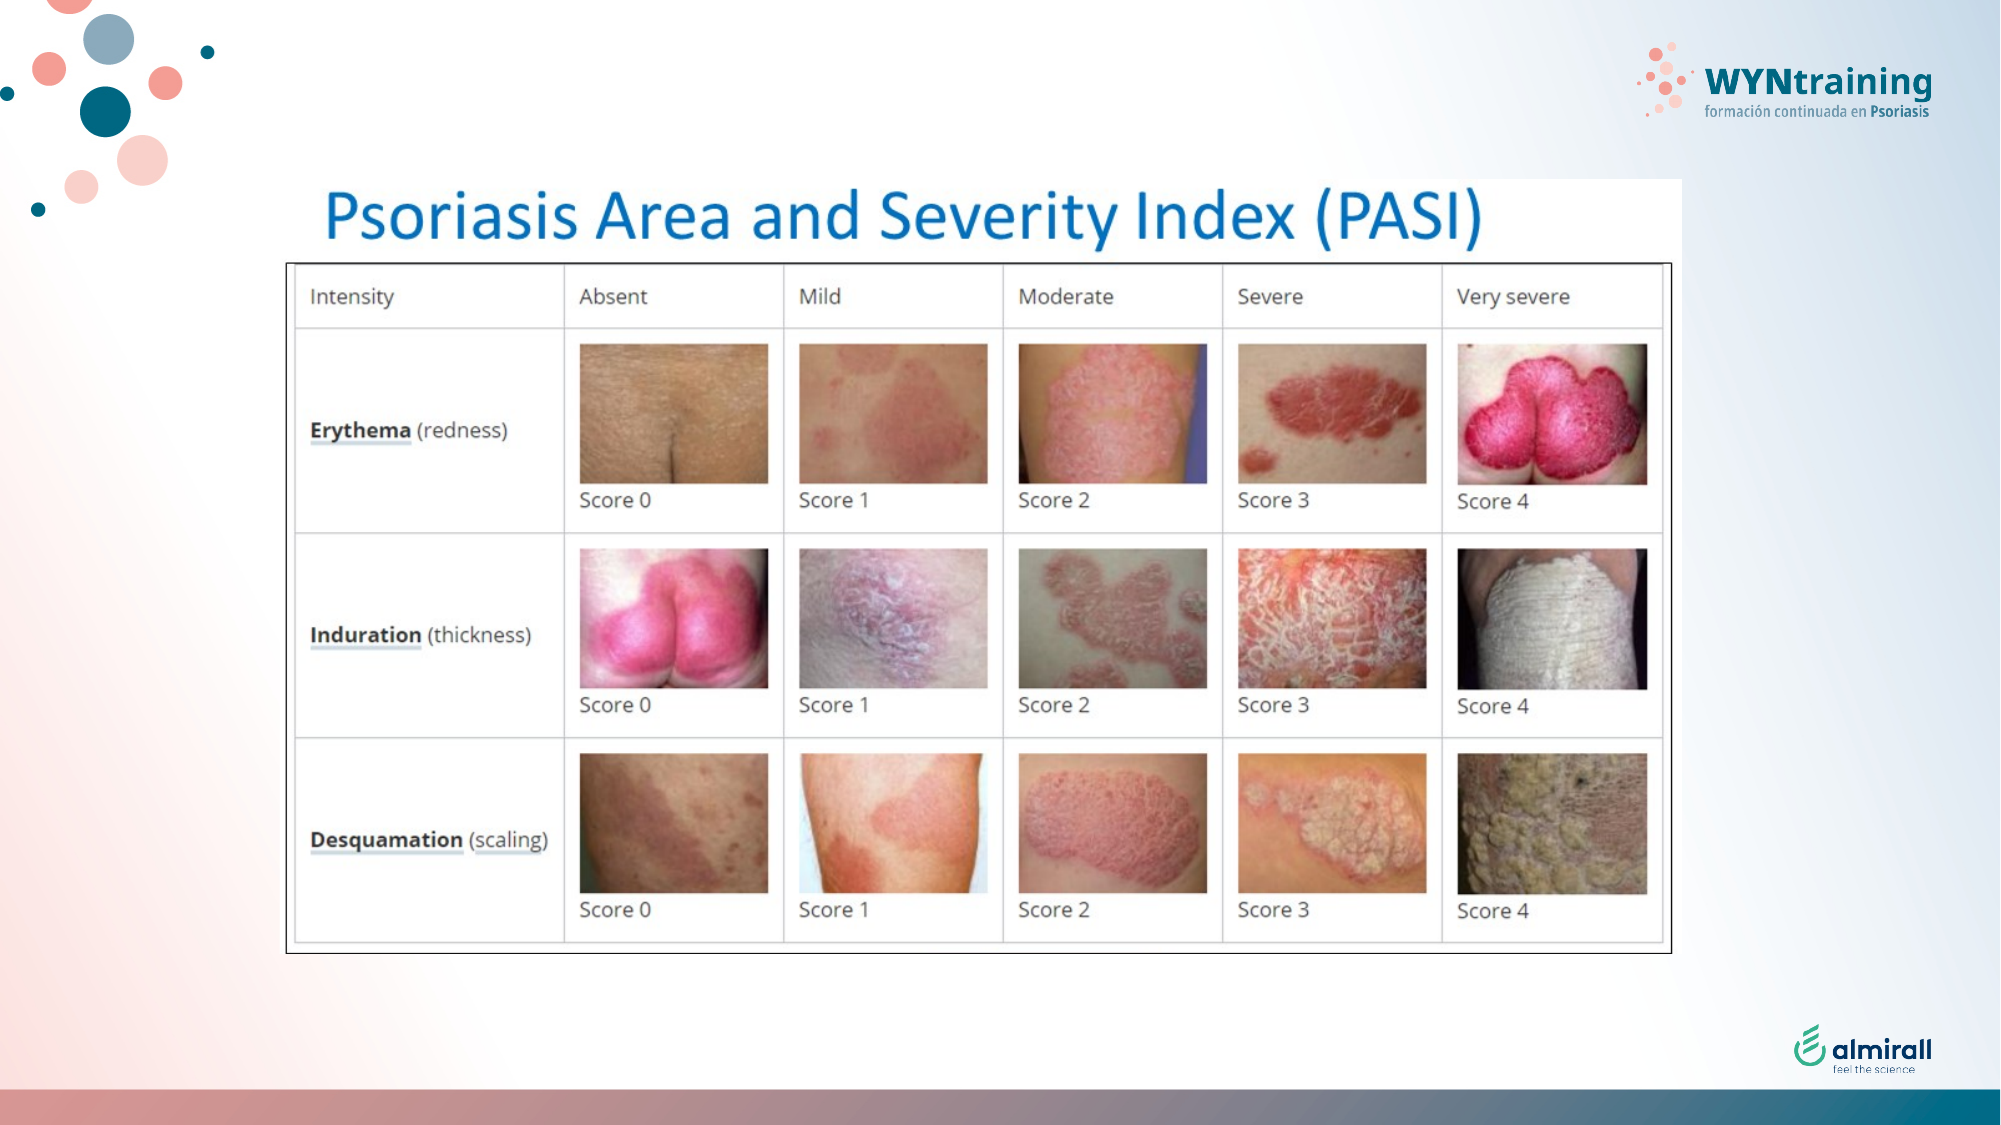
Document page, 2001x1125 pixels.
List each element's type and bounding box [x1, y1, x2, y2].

list [279, 179, 1682, 954]
picture [0, 0, 2001, 1125]
